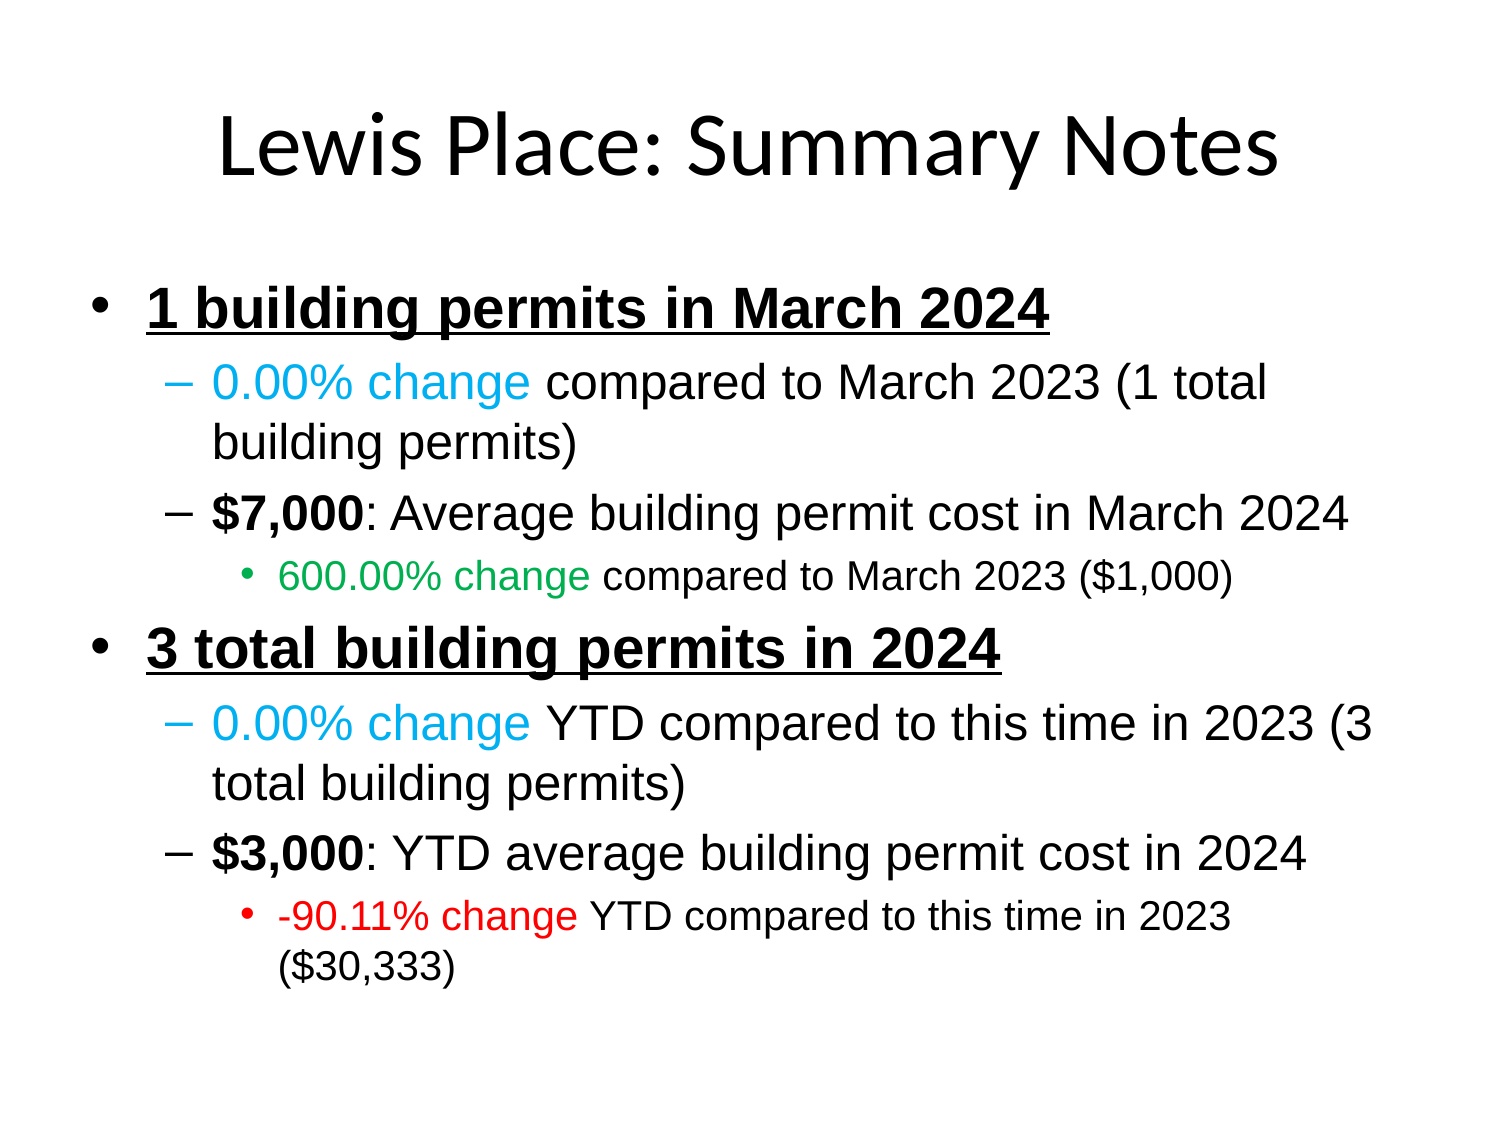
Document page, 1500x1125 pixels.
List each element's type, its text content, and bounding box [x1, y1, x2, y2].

list 1 building permits in March 2024 0.00% change compared to March 2023 (1 total building permits) $7,000: Average building permit cost in March 2024 600.00% change compared to March 2023 ($1,000) 3 total building permits in 2024 0.00% change YTD compared to this time in 2023 (3 total building permits) $3,000: YTD average building permit cost in 2024 -90.11% change YTD compared to this time in 2023 ($30,333) [75, 262, 1425, 1005]
title Lewis Place: Summary Notes [75, 45, 1425, 233]
